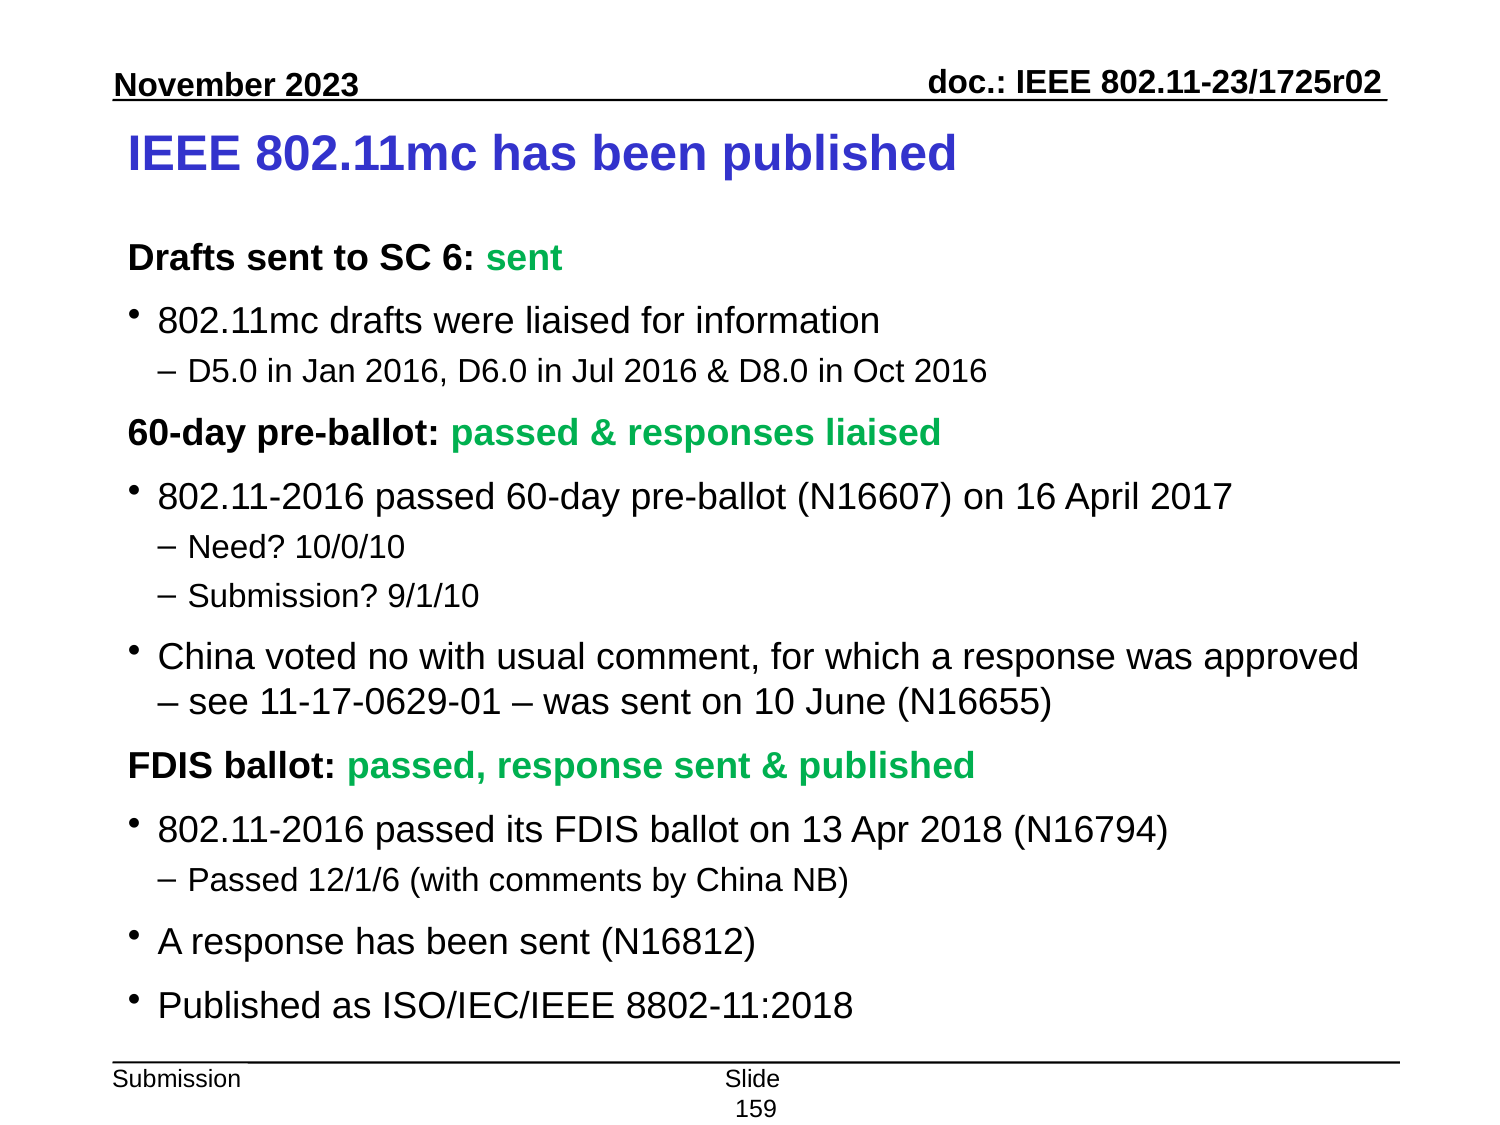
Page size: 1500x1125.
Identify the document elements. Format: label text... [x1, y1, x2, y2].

slide_number Slide 159 [709, 1061, 803, 1093]
title IEEE 802.11mc has been published [112, 112, 1388, 224]
list Drafts sent to SC 6: sent 802.11mc drafts were liaised for information D5.0 in Jan 2016, D6.0 in Jul 2016 & D8.0 in Oct 2016 60-day pre-ballot: passed & responses liaised 802.11-2016 passed 60-day pre-ballot (N16607) on 16 April 2017 Need? 10/0/10 Submission? 9/1/10 China voted no with usual comment, for which a response was approved – see 11-17-0629-01 – was sent on 10 June (N16655) FDIS ballot: passed, response sent & published 802.11-2016 passed its FDIS ballot on 13 Apr 2018 (N16794) Passed 12/1/6 (with comments by China NB) A response has been sent (N16812) Published as ISO/IEC/IEEE 8802-11:2018 [112, 224, 1388, 900]
